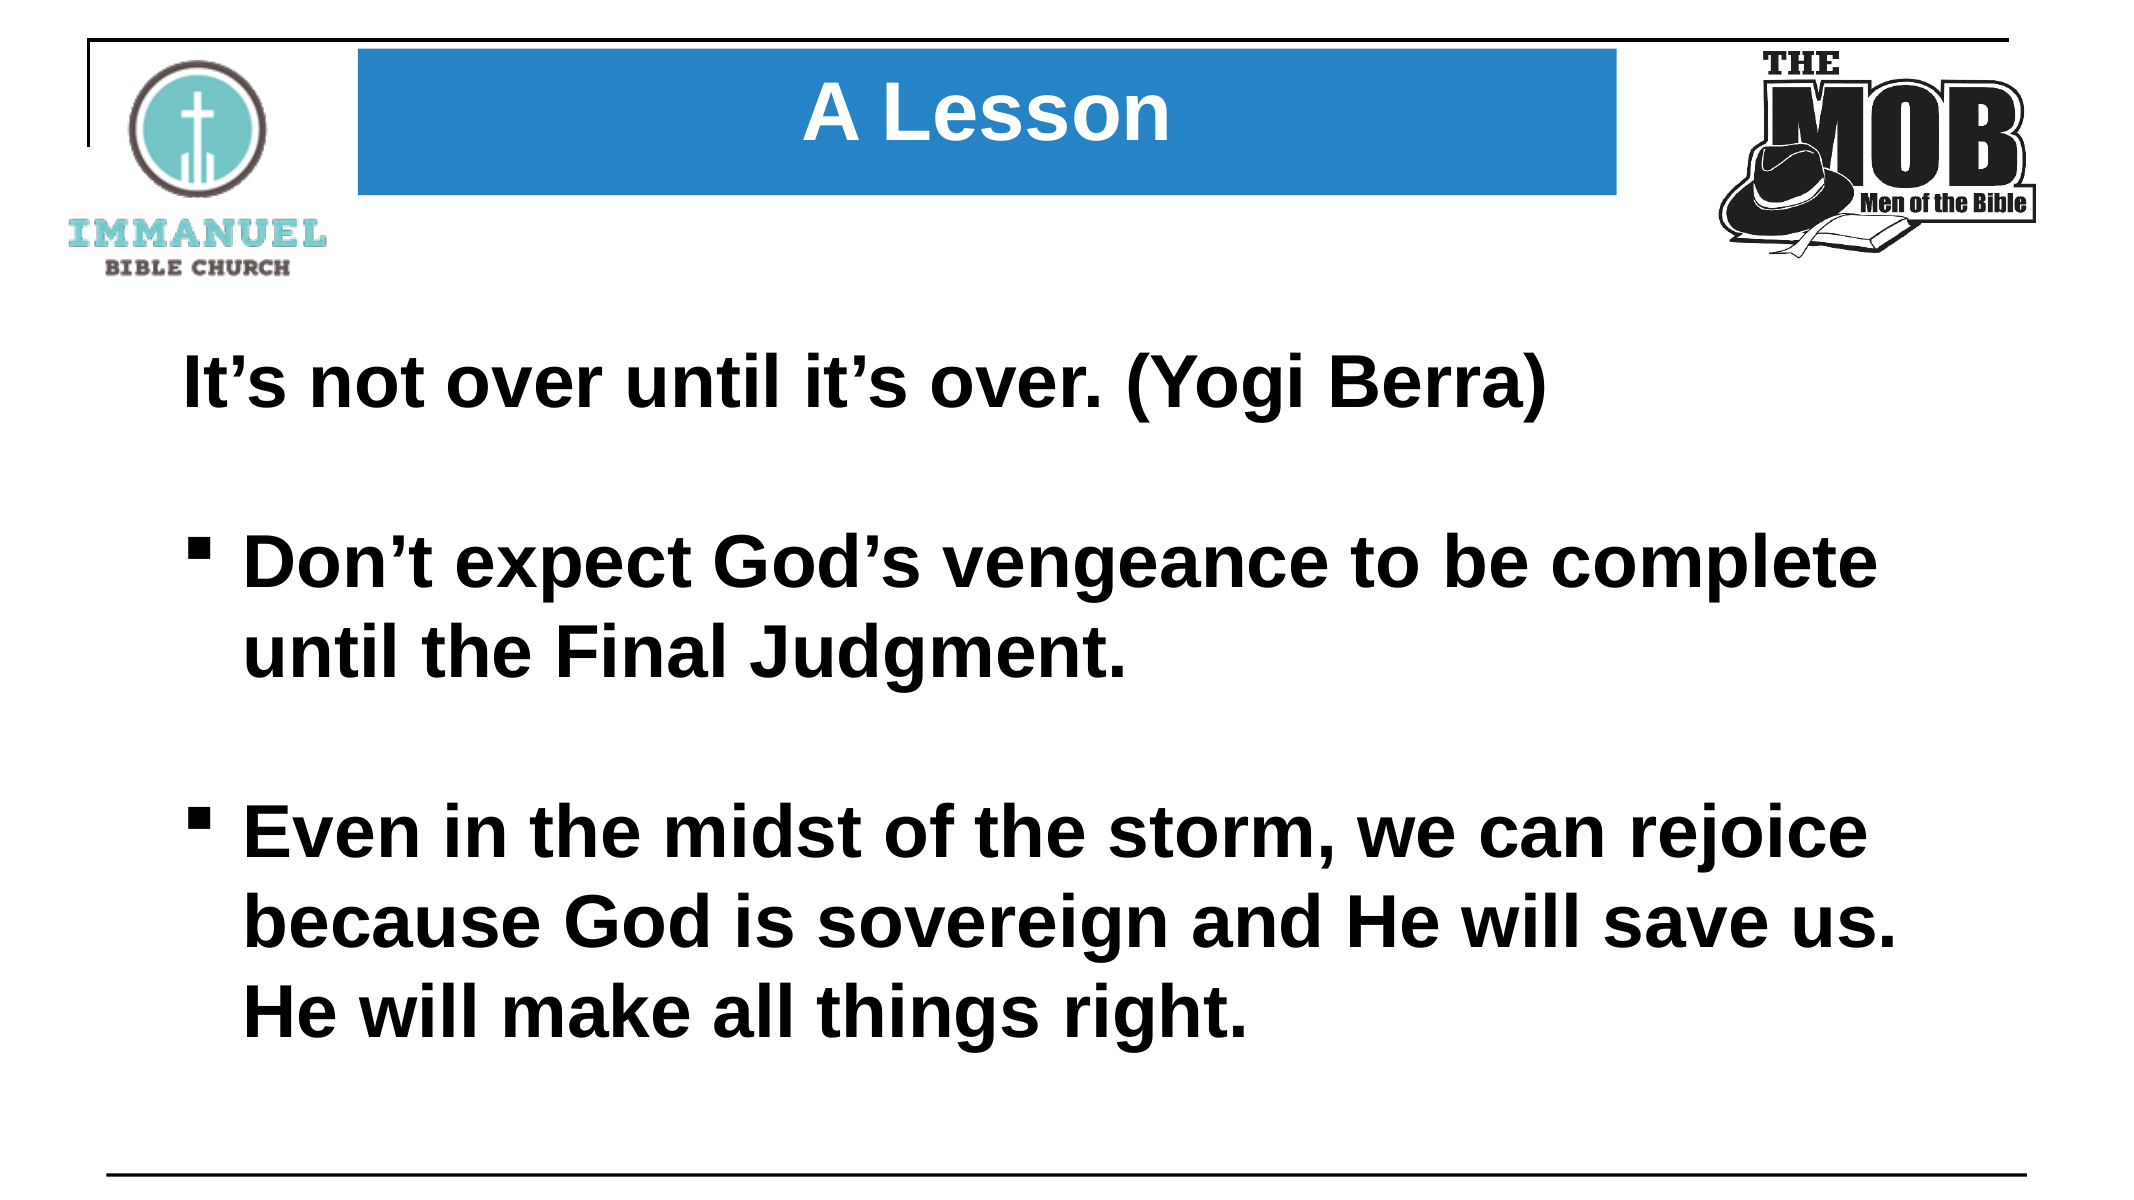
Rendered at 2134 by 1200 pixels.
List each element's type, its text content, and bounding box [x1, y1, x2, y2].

picture [66, 37, 330, 300]
list It’s not over until it’s over. (Yogi Berra) Don’t expect God’s vengeance to be complete until the Final Judgment. Even in the midst of the storm, we can rejoice because God is sovereign and He will save us. He will make all things right. [166, 324, 1955, 1095]
text_box A Lesson [357, 48, 1617, 196]
picture [1710, 51, 2042, 261]
